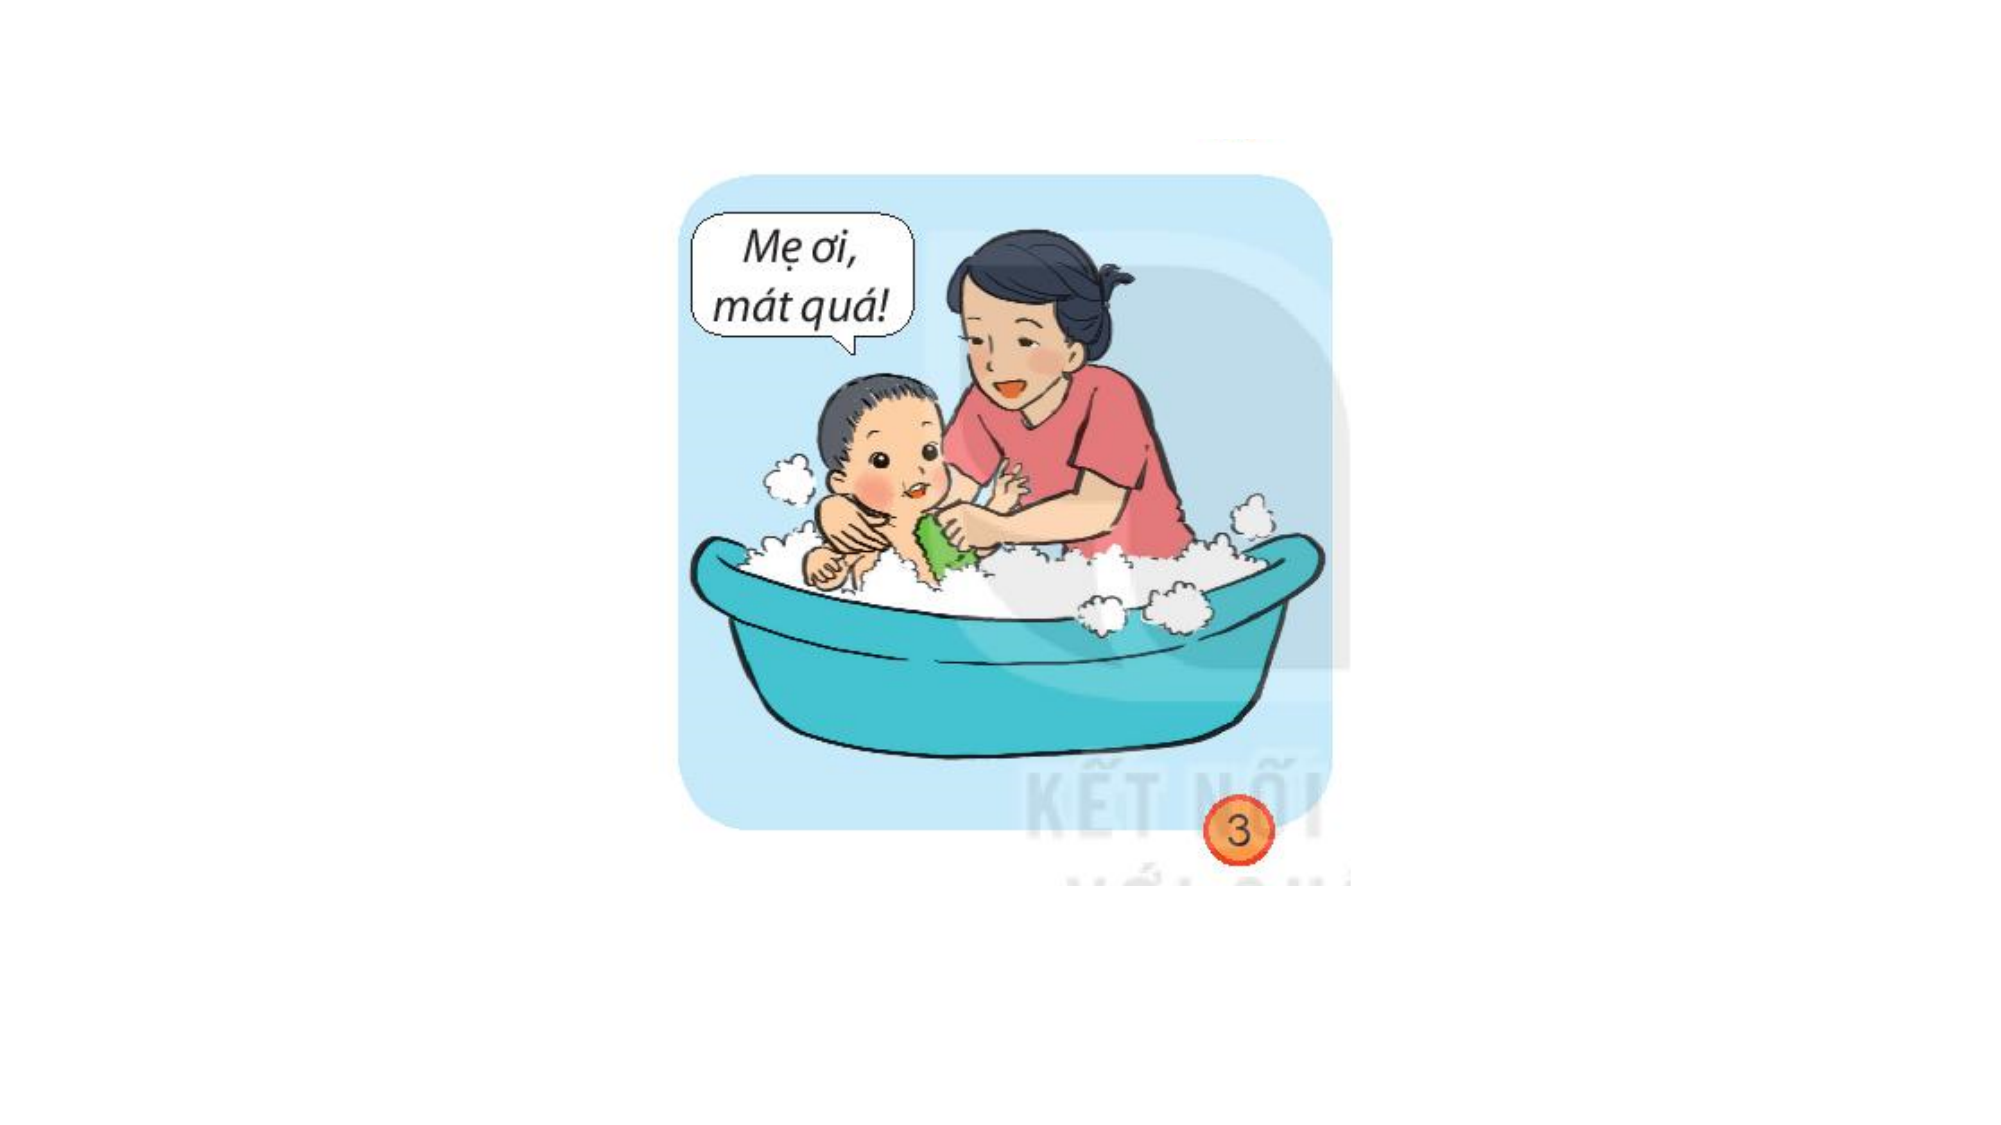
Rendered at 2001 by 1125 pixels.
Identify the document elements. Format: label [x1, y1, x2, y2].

picture [649, 139, 1351, 886]
